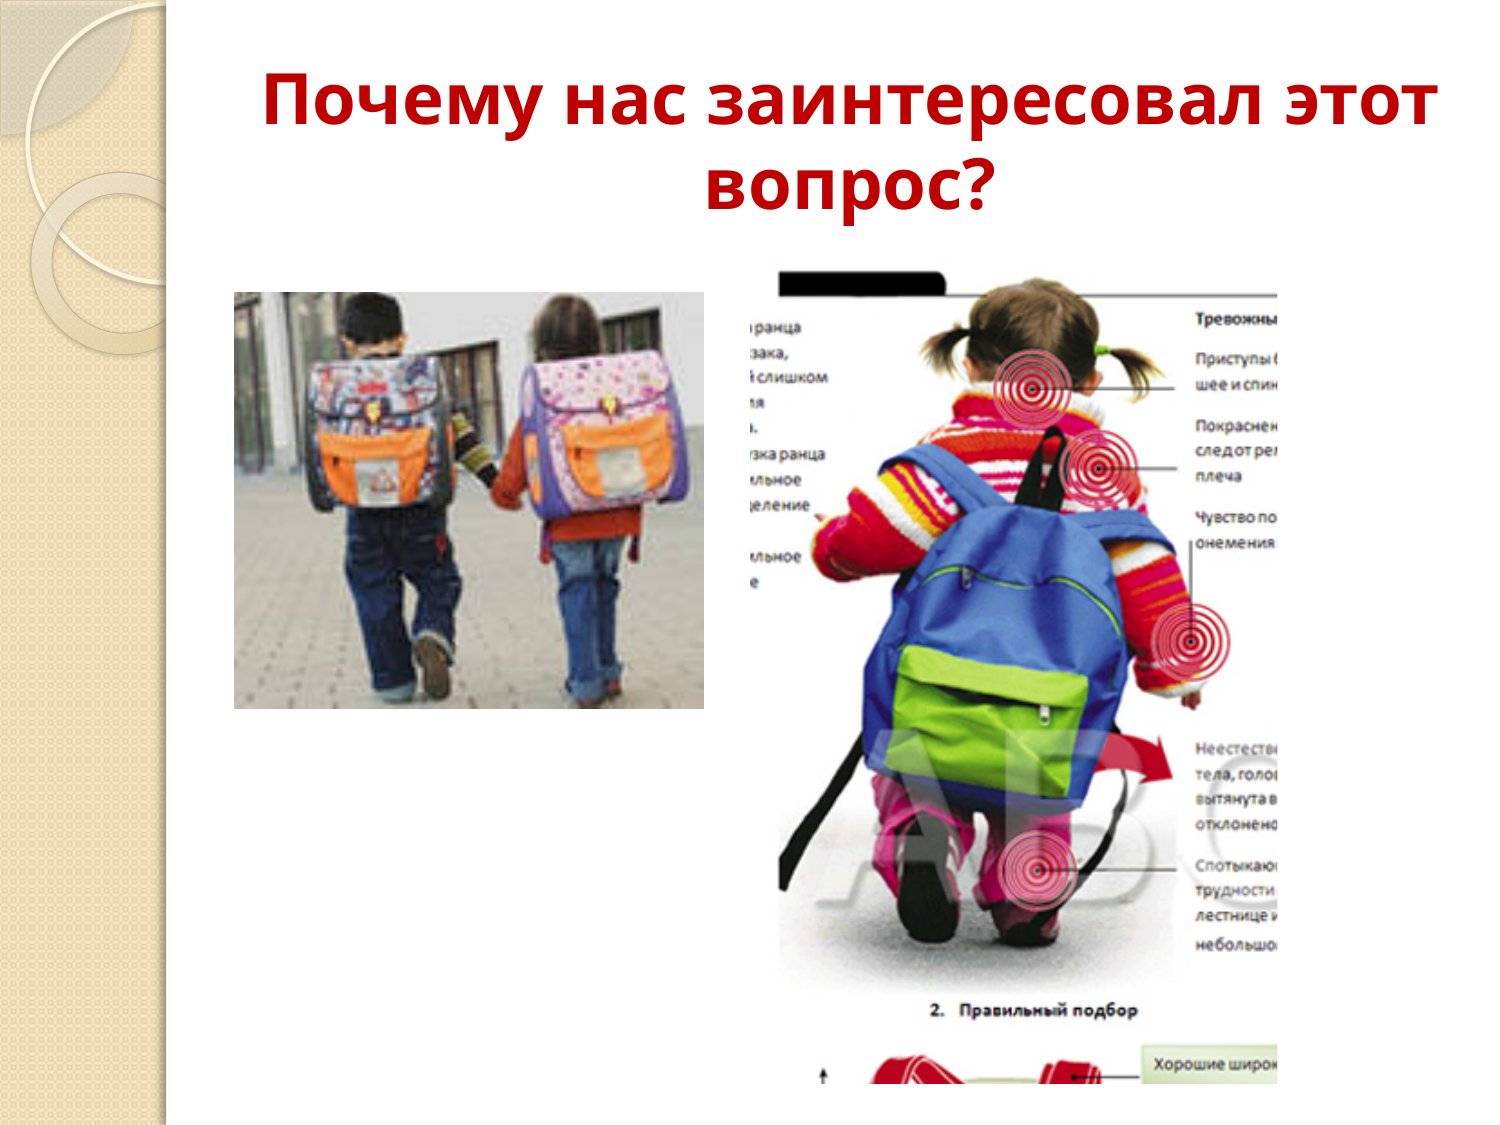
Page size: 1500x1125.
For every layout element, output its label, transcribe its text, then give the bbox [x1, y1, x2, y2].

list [234, 292, 704, 709]
title Почему нас заинтересовал этот вопрос? [235, 45, 1466, 233]
picture [749, 257, 1278, 1084]
